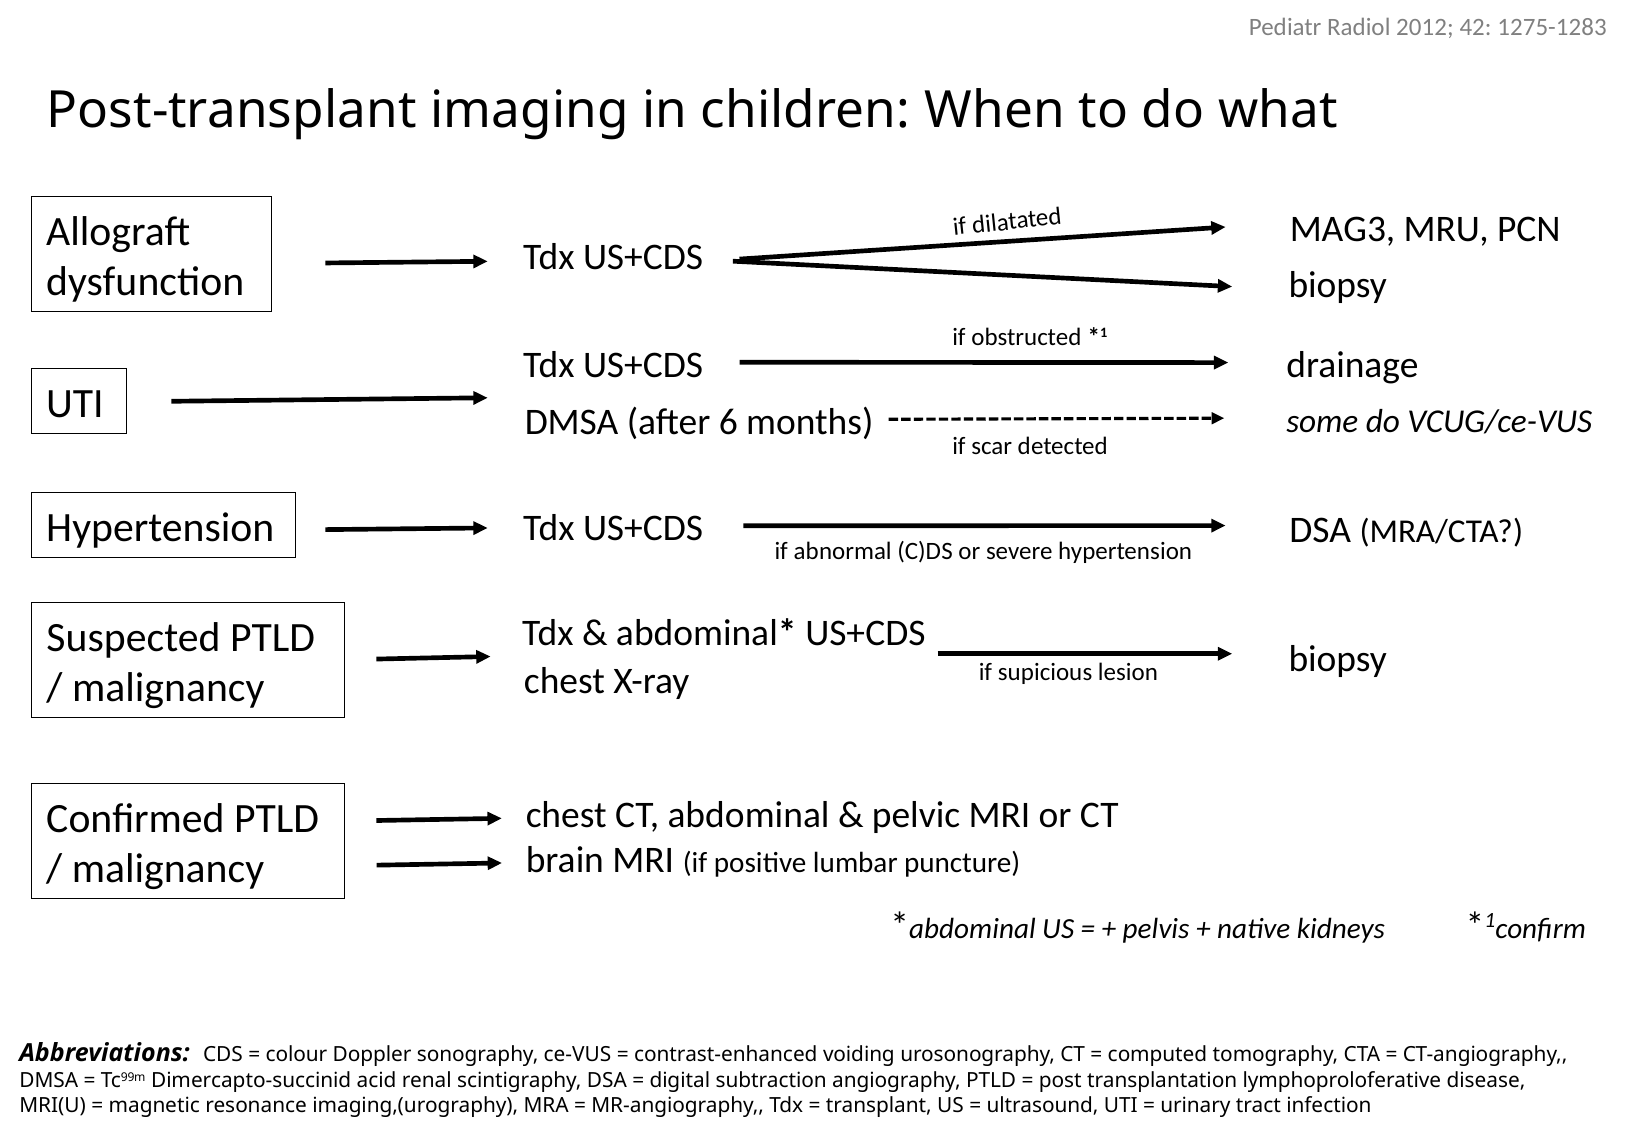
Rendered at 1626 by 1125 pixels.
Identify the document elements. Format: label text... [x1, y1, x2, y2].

text_box Tdx US+CDS [508, 495, 719, 555]
text_box if scar detected [937, 421, 1133, 467]
text_box chest CT, abdominal & pelvic MRI or CT brain MRI (if positive lumbar puncture) [511, 782, 1143, 888]
text_box drainage [1271, 333, 1434, 391]
text_box DSA (MRA/CTA?) [1274, 497, 1539, 558]
text_box biopsy [1273, 626, 1403, 687]
text_box Suspected PTLD / malignancy [31, 602, 345, 718]
text_box Tdx US+CDS [508, 224, 719, 285]
text_box *1confirm [1450, 894, 1602, 954]
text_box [376, 862, 502, 866]
text_box if supicious lesion [964, 648, 1206, 653]
text_box Allograft dysfunction [31, 196, 272, 312]
text_box if obstructed *1 [937, 313, 1179, 358]
text_box Post-transplant imaging in children: When to do what [31, 43, 1583, 147]
text_box DMSA (after 6 months) [509, 389, 889, 450]
text_box some do VCUG/ce-VUS [1271, 391, 1608, 447]
text_box Tdx & abdominal* US+CDS [507, 600, 1054, 661]
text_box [732, 261, 1232, 287]
text_box Tdx US+CDS [508, 333, 719, 393]
text_box Confirmed PTLD / malignancy [31, 783, 345, 899]
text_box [171, 397, 488, 402]
text_box biopsy [1273, 252, 1403, 312]
text_box *abdominal US = + pelvis + native kidneys [875, 894, 1401, 954]
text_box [376, 656, 491, 660]
text_box chest X-ray [509, 648, 705, 709]
text_box Pediatr Radiol 2012; 42: 1275-1283 [983, 3, 1623, 48]
text_box Hypertension [31, 492, 296, 558]
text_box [739, 226, 1226, 260]
text_box MAG3, MRU, PCN [1274, 196, 1576, 257]
text_box UTI [31, 368, 127, 434]
text_box Abbreviations: CDS = colour Doppler sonography, ce-VUS = contrast-enhanced voiding urosonography, CT = computed tomography, CTA = CT-angiography,, DMSA = Tc99m Dimercapto-succinid acid renal scintigraphy, DSA = digital subtraction angiography, PTLD = post transplantation lymphoproloferative disease, MRI(U) = magnetic resonance imaging,(urography), MRA = MR-angiography,, Tdx = transplant, US = ultrasound, UTI = urinary tract infection [4, 1029, 1613, 1124]
text_box if supicious lesion [964, 654, 1206, 693]
text_box if abnormal (C)DS or severe hypertension [759, 527, 1225, 572]
text_box if dilatated [935, 179, 1181, 226]
